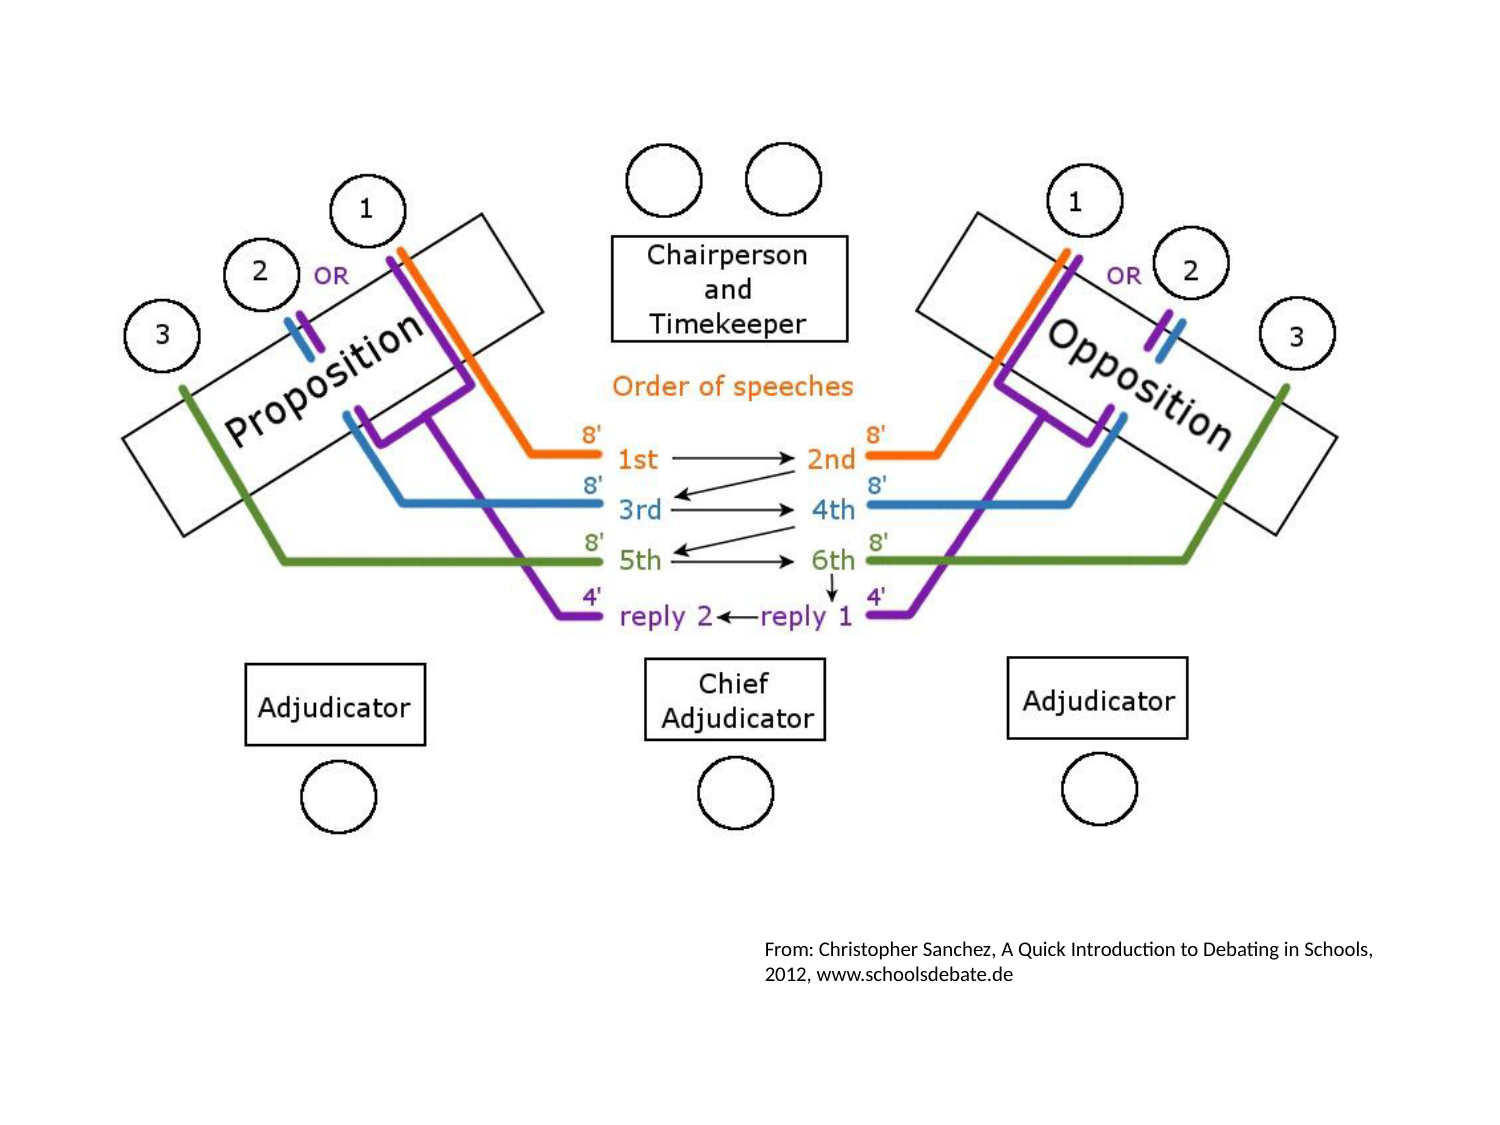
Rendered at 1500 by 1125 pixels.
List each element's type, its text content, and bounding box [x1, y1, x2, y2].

text_box From: Christopher Sanchez, A Quick Introduction to Debating in Schools, 2012, www.schoolsdebate.de [750, 928, 1424, 1038]
picture [64, 125, 1392, 922]
